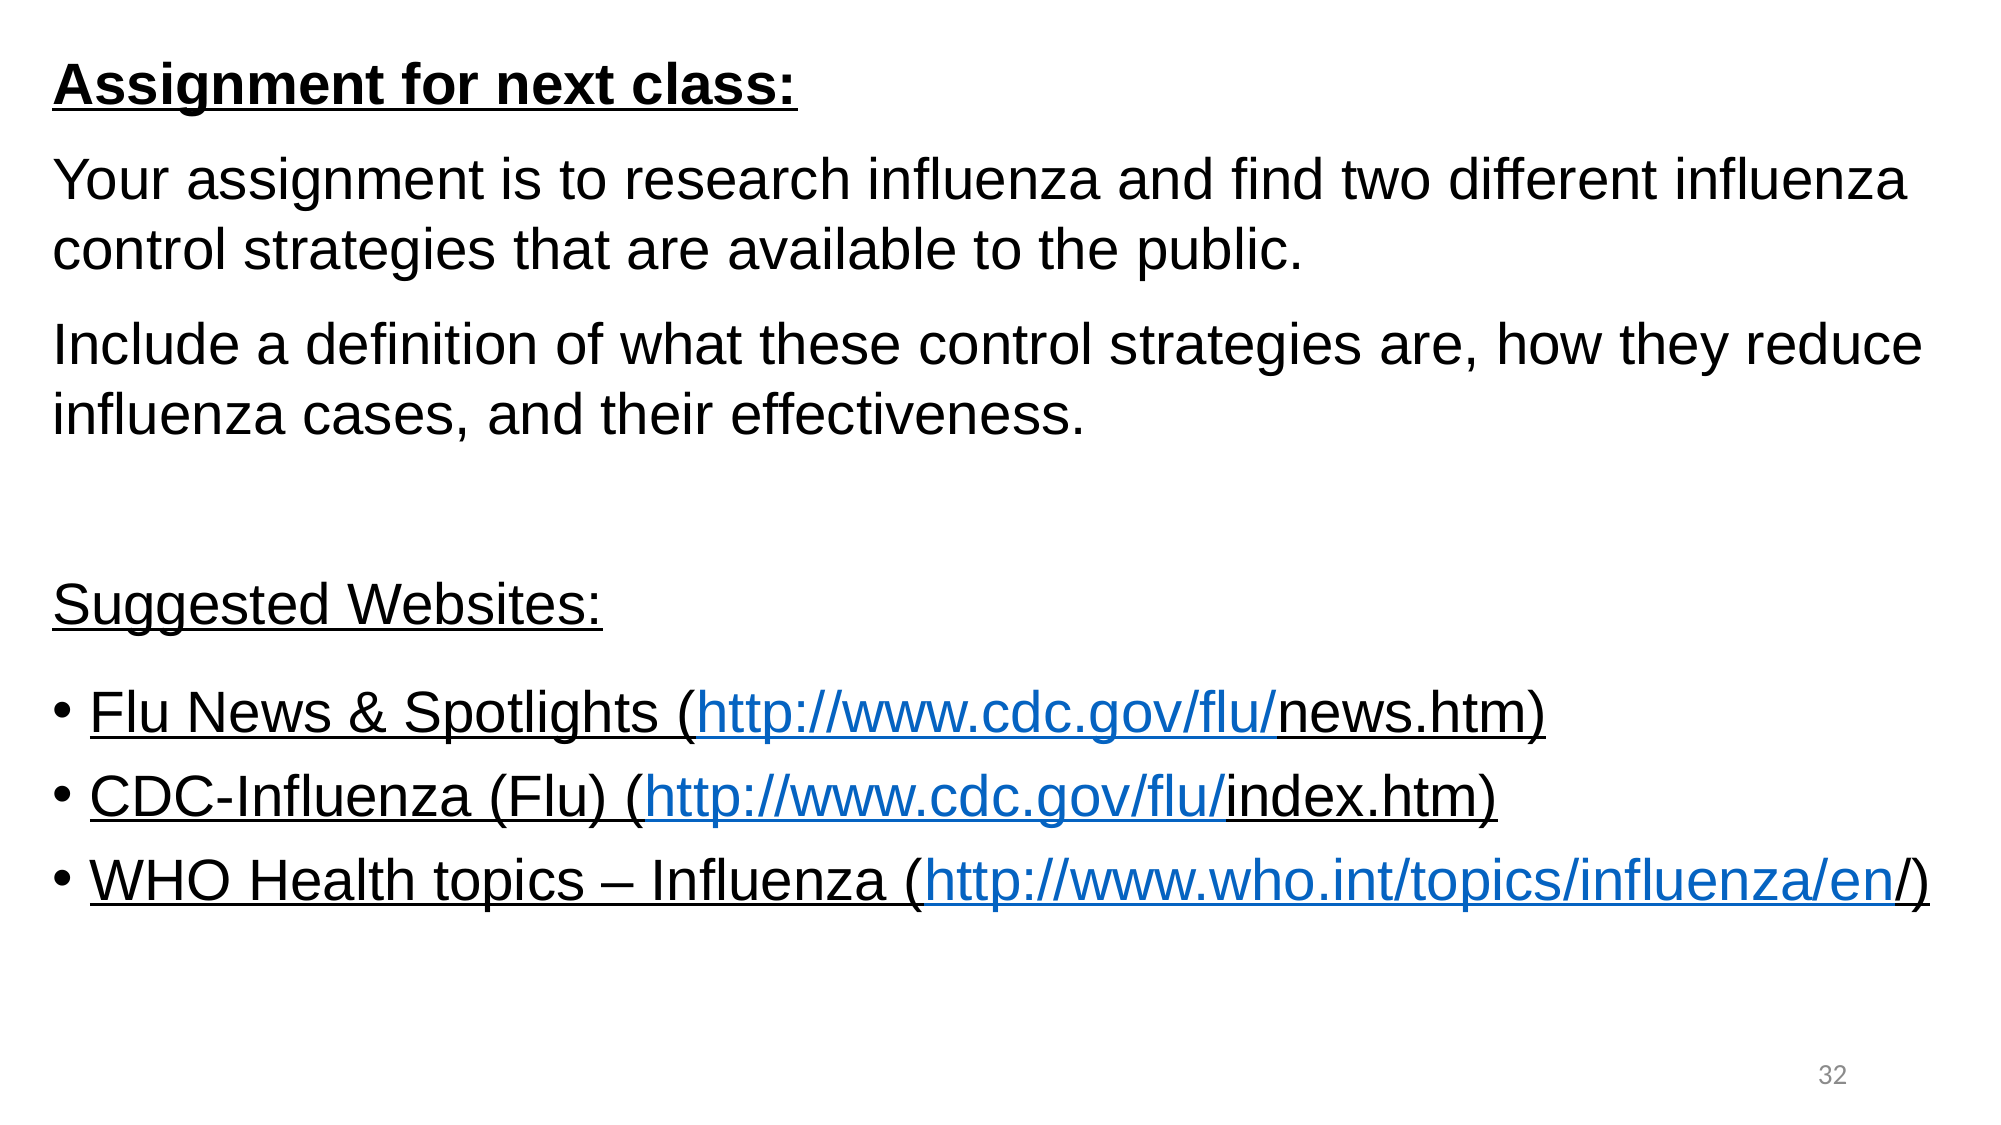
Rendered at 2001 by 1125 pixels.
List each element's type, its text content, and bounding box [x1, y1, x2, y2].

list Assignment for next class: Your assignment is to research influenza and find two different influenza control strategies that are available to the public. Include a definition of what these control strategies are, how they reduce influenza cases, and their effectiveness. Suggested Websites: Flu News & Spotlights (http://www.cdc.gov/flu/news.htm) CDC-Influenza (Flu) (http://www.cdc.gov/flu/index.htm) WHO Health topics – Influenza (http://www.who.int/topics/influenza/en/) [37, 38, 1962, 978]
slide_number 32 [1412, 1042, 1863, 1103]
